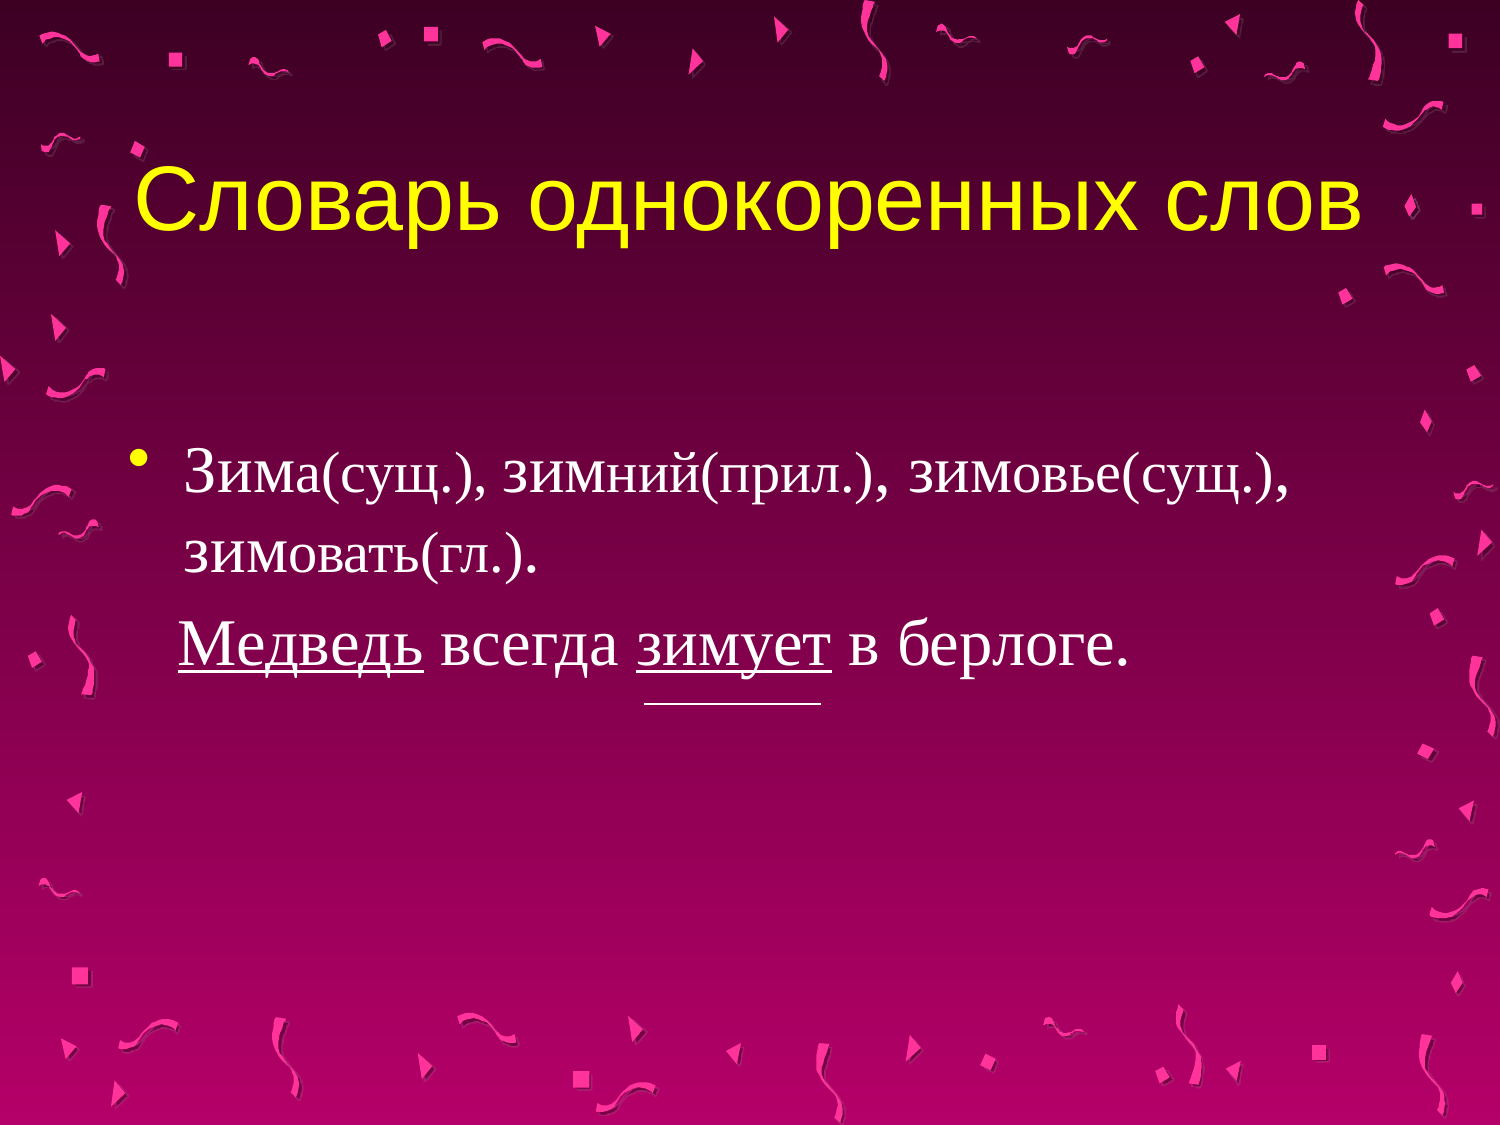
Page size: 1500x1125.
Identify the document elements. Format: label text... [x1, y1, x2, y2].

list Зима(сущ.), зимний(прил.), зимовье(сущ.), зимовать(гл.). Медведь всегда зимует в берлоге. [112, 324, 1388, 1000]
title Словарь однокоренных слов [112, 99, 1388, 288]
